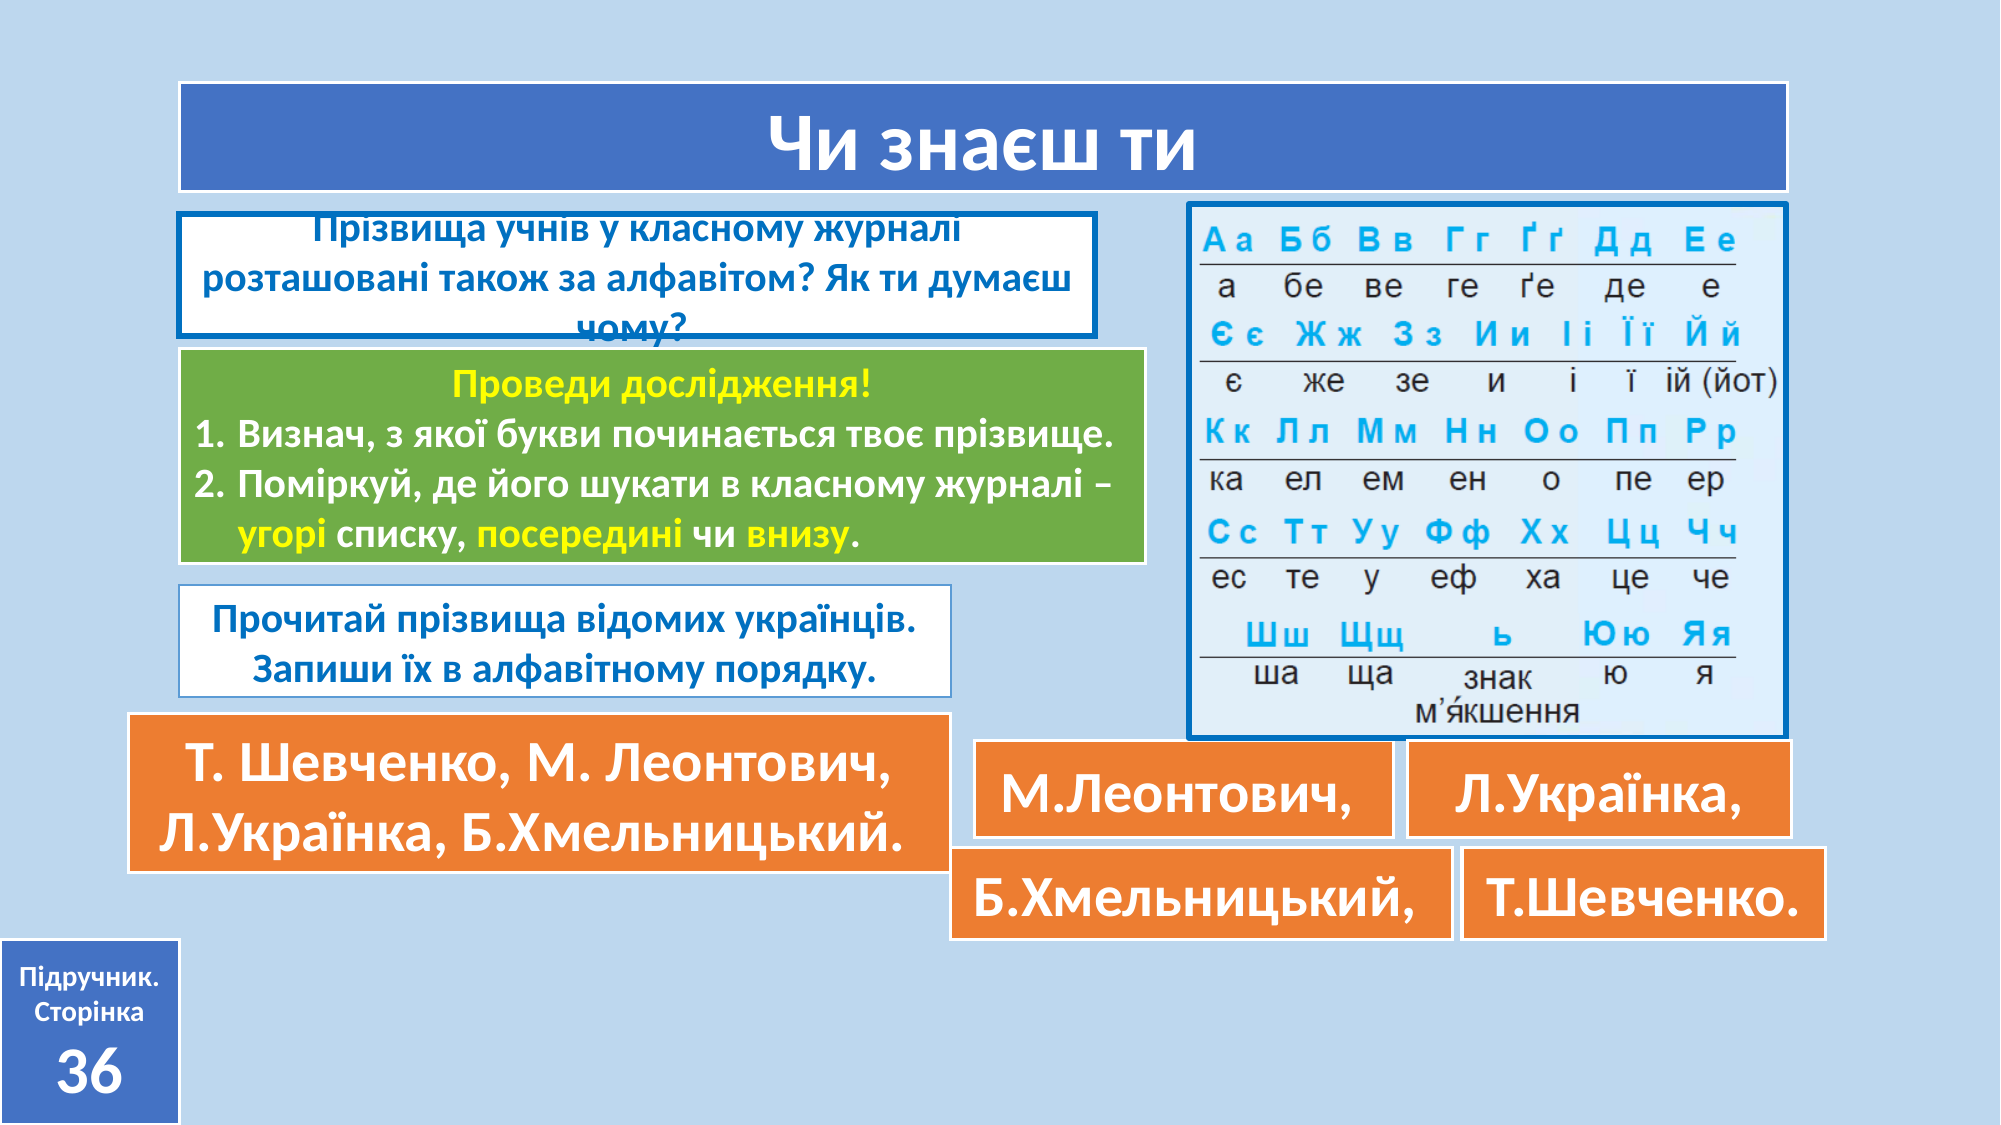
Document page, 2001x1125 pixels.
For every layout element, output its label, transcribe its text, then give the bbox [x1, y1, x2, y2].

text_box Л.Українка, [1406, 739, 1793, 839]
picture [1191, 207, 1783, 735]
text_box Т.Шевченко. [1460, 846, 1827, 941]
text_box Прізвища учнів у класному журналі розташовані також за алфавітом? Як ти думаєш чому? [178, 213, 1096, 337]
text_box Б.Хмельницький, [949, 846, 1454, 941]
text_box Проведи дослідження! Визнач, з якої букви починається твоє прізвище. Поміркуй, де його шукати в класному журналі – угорі списку, посередині чи внизу. [178, 347, 1147, 565]
text_box Т. Шевченко, М. Леонтович, Л.Українка, Б.Хмельницький. [127, 712, 952, 874]
text_box Підручник. Сторінка 36 [0, 938, 181, 1125]
text_box Чи знаєш ти [178, 81, 1789, 193]
text_box М.Леонтович, [973, 739, 1395, 839]
text_box Прочитай прізвища відомих українців. Запиши їх в алфавітному порядку. [178, 584, 952, 698]
